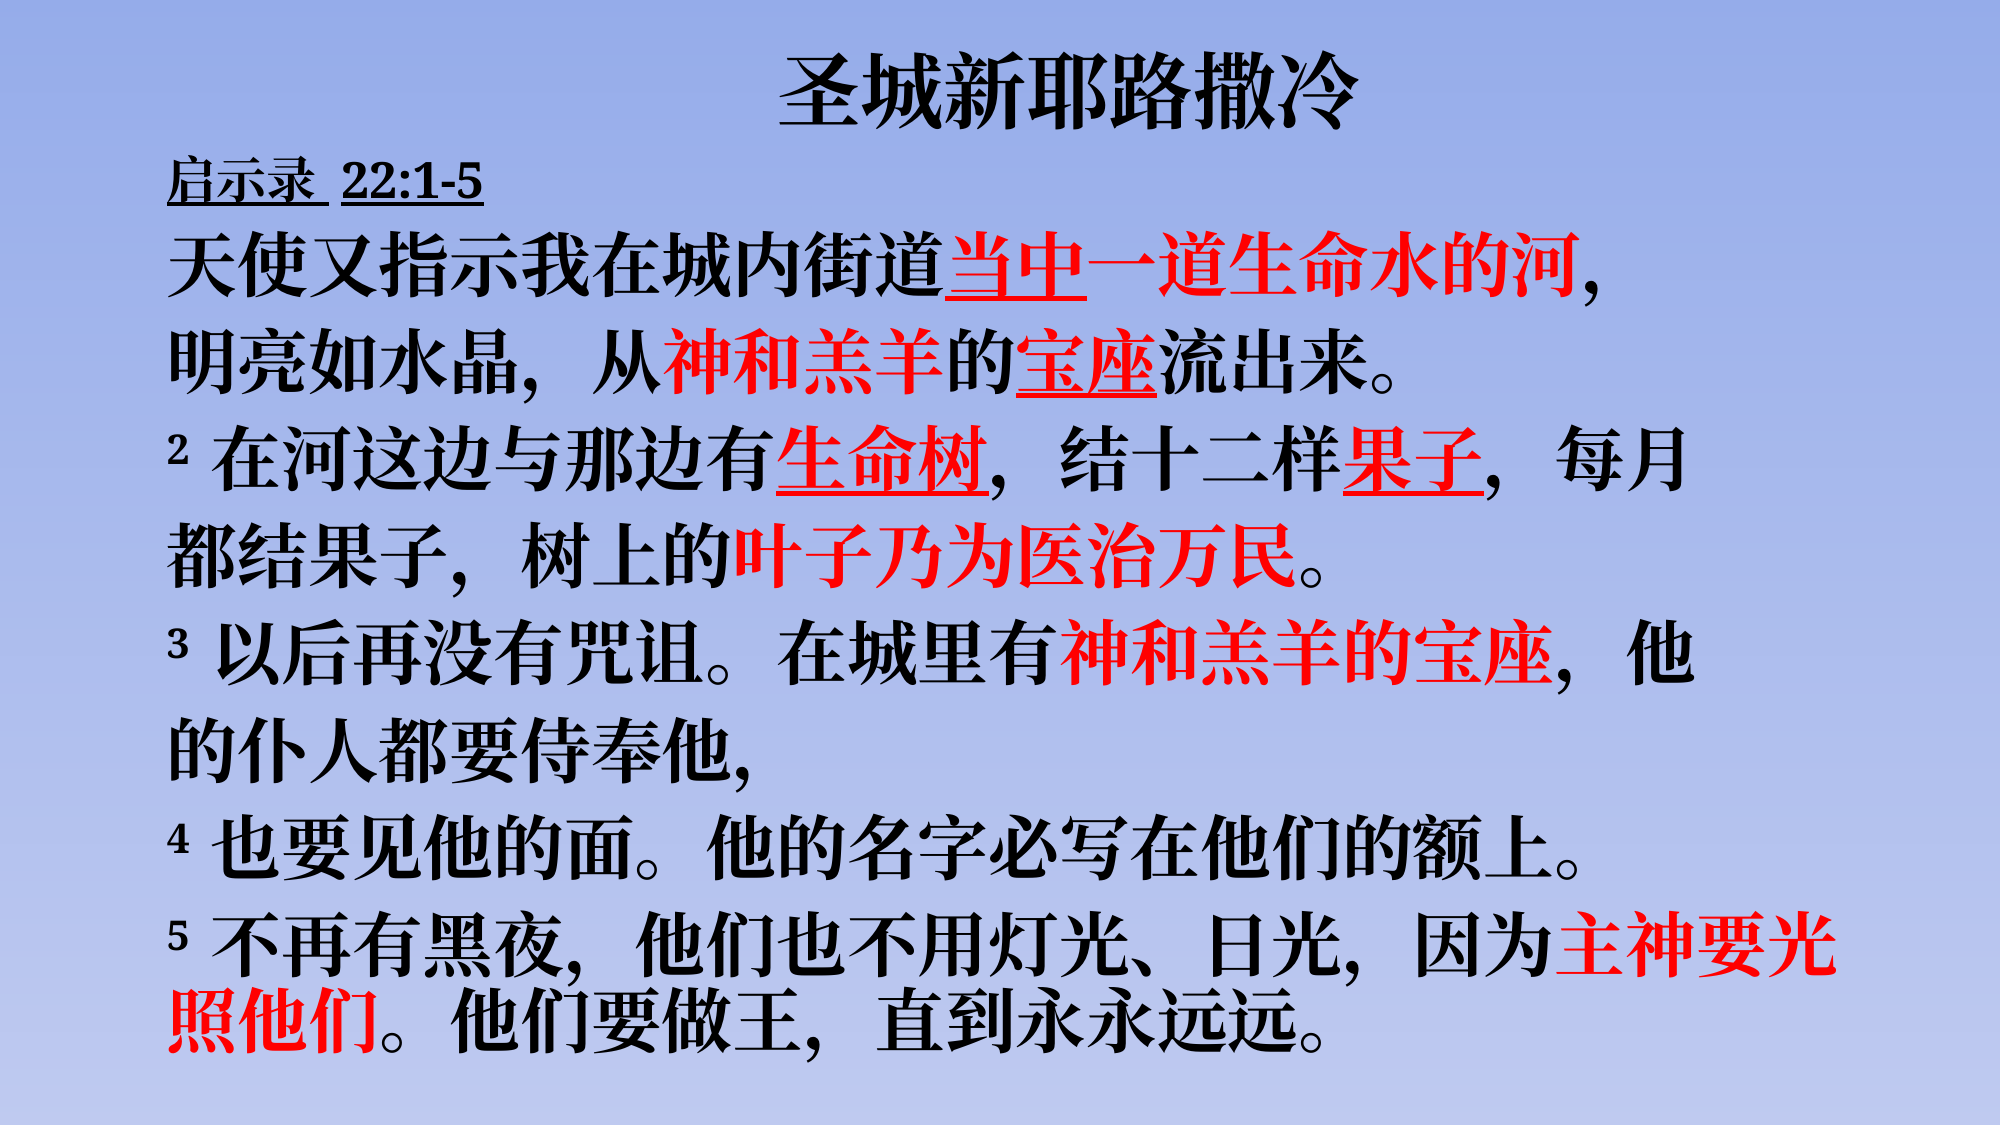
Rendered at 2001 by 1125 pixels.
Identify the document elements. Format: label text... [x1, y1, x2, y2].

subtitle 启示录 22:1-5 天使又指示我在城内街道当中一道生命水的河， 明亮如水晶，从神和羔羊的宝座流出来。 2 在河这边与那边有生命树，结十二样果子，每月 都结果子，树上的叶子乃为医治万民。 3 以后再没有咒诅。在城里有神和羔羊的宝座，他 的仆人都要侍奉他， 4 也要见他的面。他的名字必写在他们的额上。 5 不再有黑夜，他们也不用灯光、日光，因为主神要光照他们。他们要做王，直到永永远远。 [151, 147, 1915, 1125]
title 圣城新耶路撒冷 [386, 17, 1750, 147]
